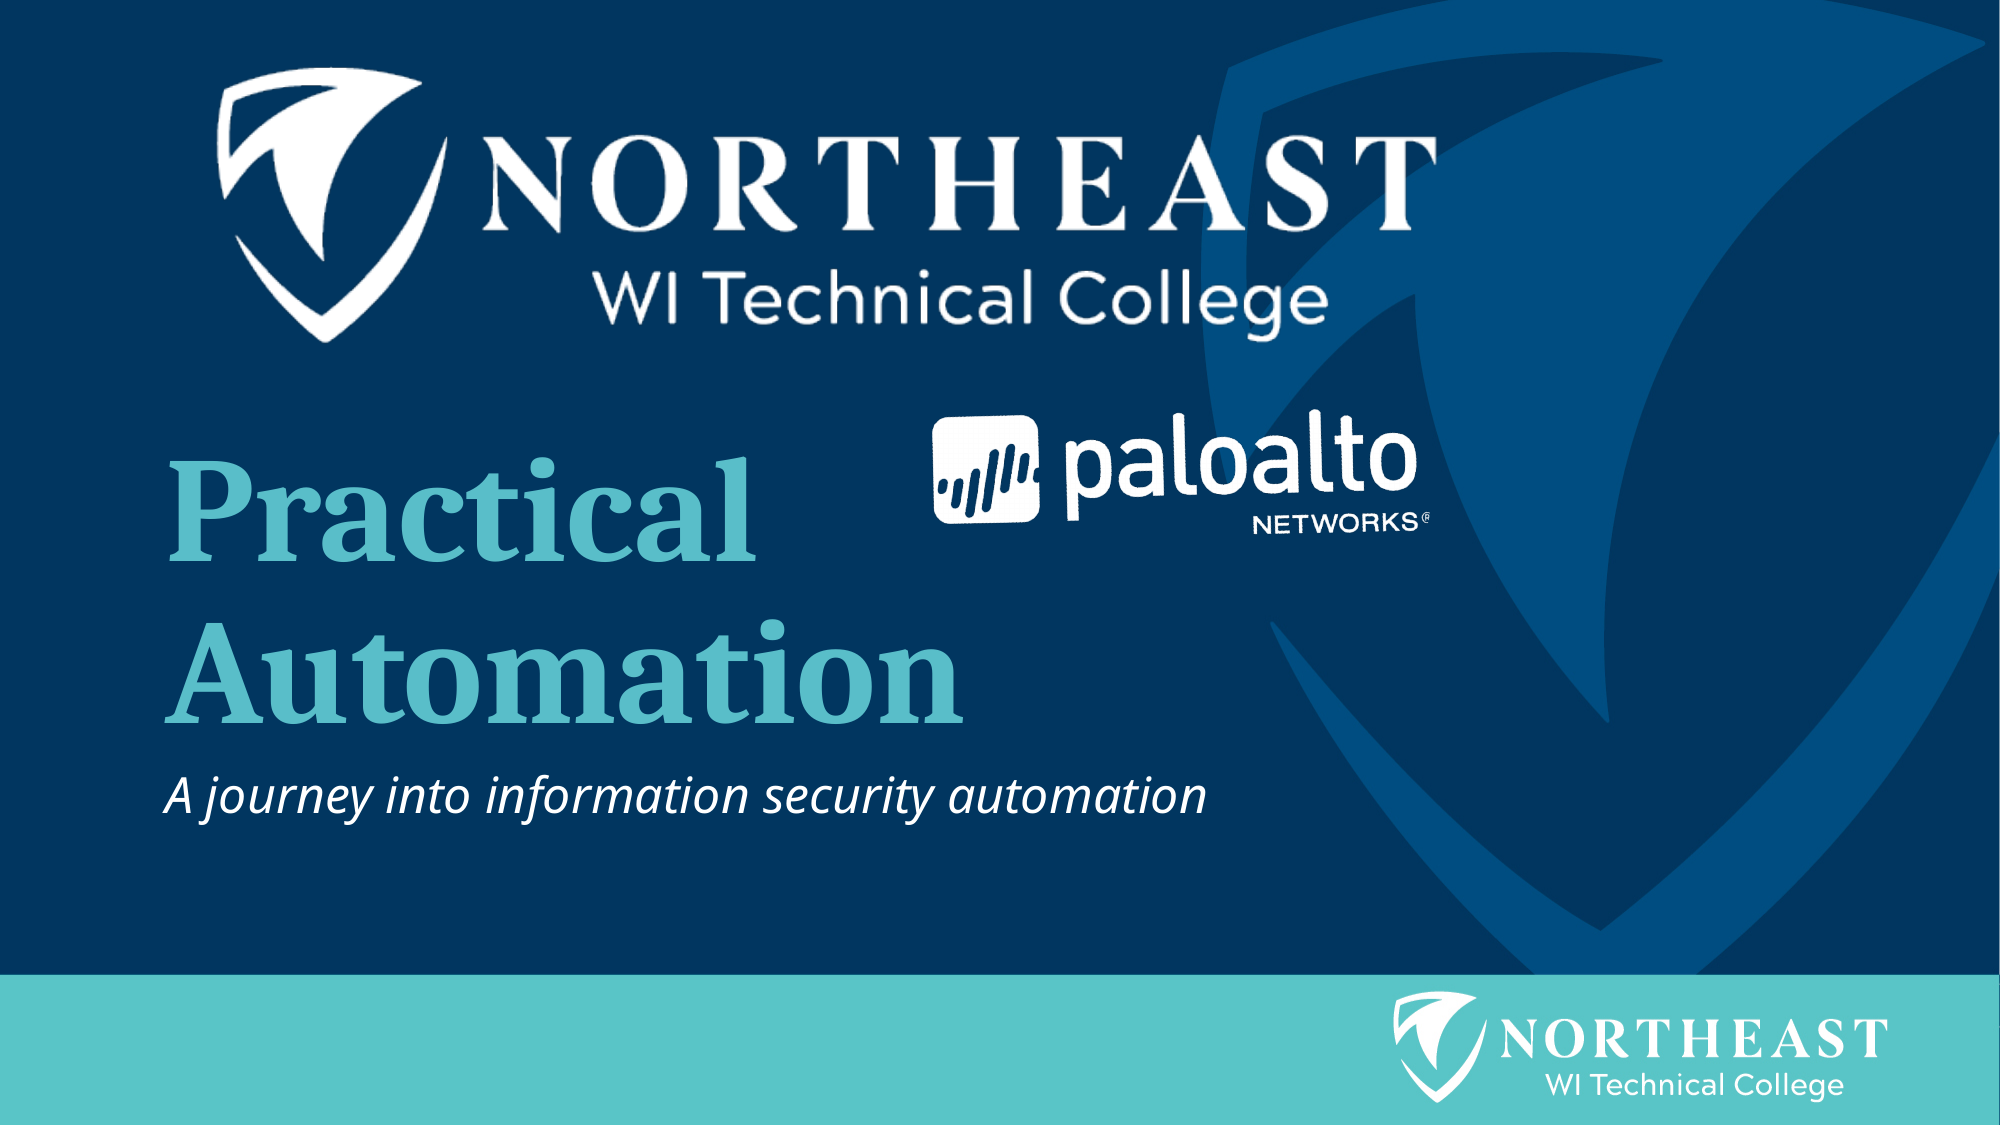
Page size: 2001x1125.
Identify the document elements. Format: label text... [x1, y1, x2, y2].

picture [0, 0, 2000, 1125]
subtitle A journey into information security automation [150, 763, 1531, 970]
title Practical Automation [150, 450, 1267, 763]
